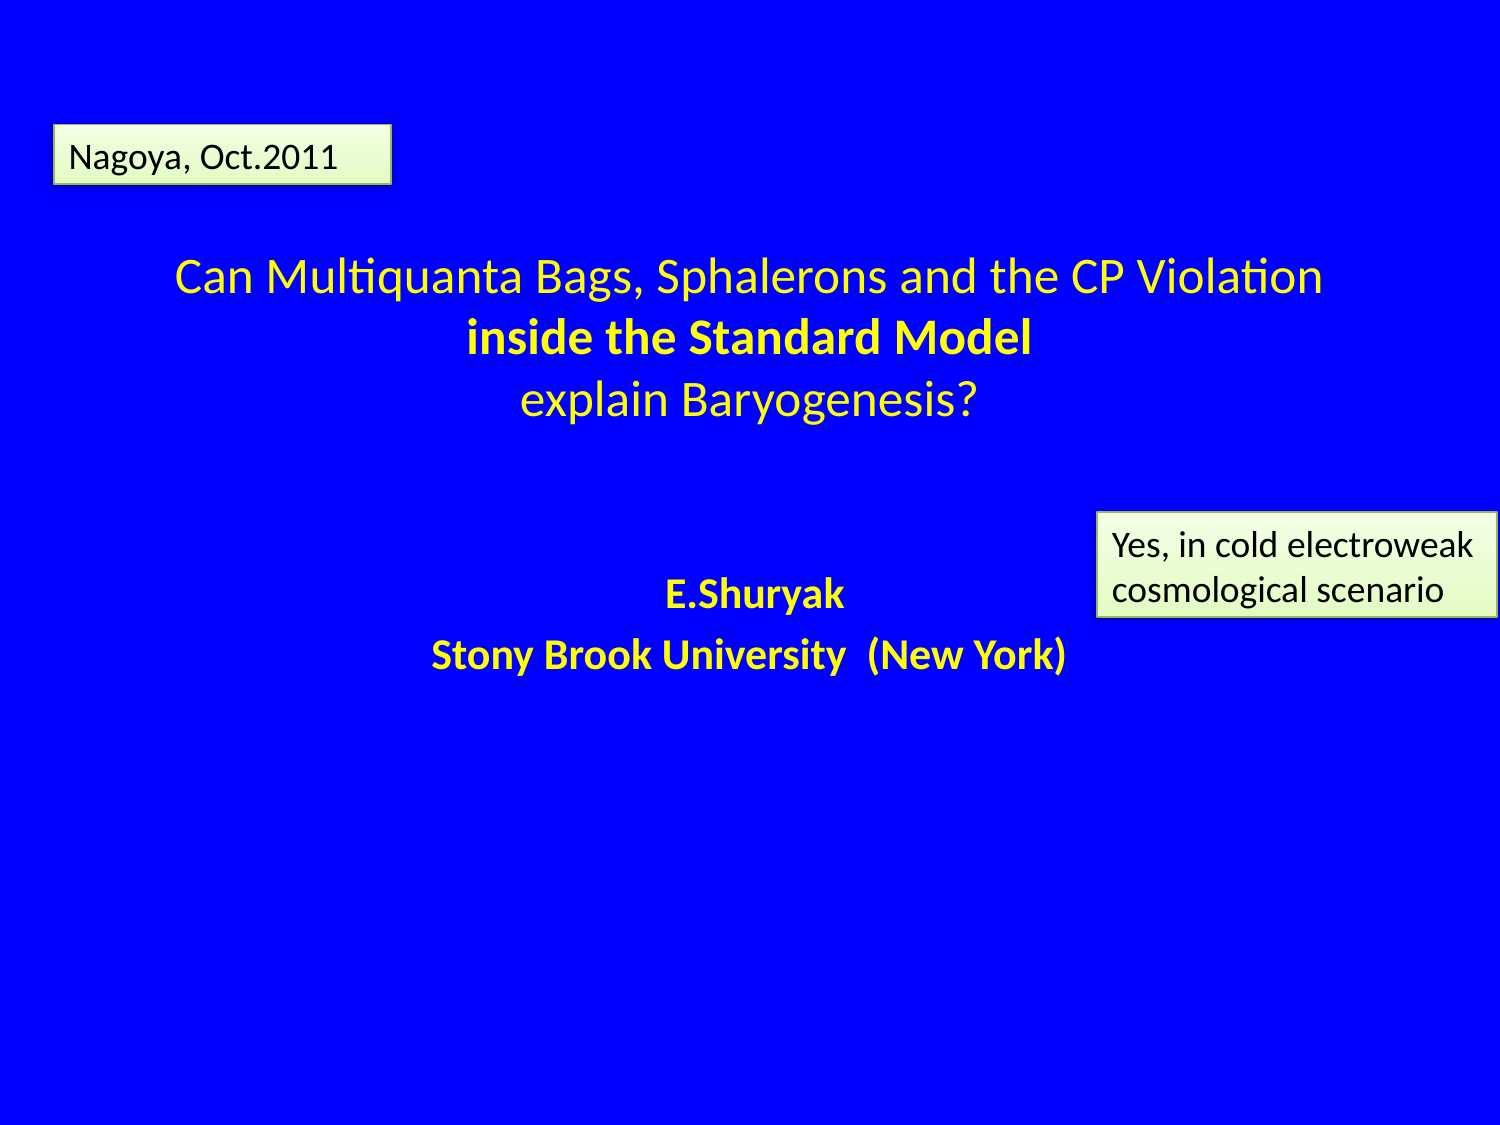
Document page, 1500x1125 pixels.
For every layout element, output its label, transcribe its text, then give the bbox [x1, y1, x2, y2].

subtitle E.Shuryak Stony Brook University (New York) [225, 556, 1275, 750]
text_box Yes, in cold electroweak cosmological scenario [1096, 511, 1498, 618]
title Can Multiquanta Bags, Sphalerons and the CP Violation inside the Standard Model explain Baryogenesis? [112, 233, 1388, 513]
text_box Nagoya, Oct.2011 [53, 124, 392, 185]
